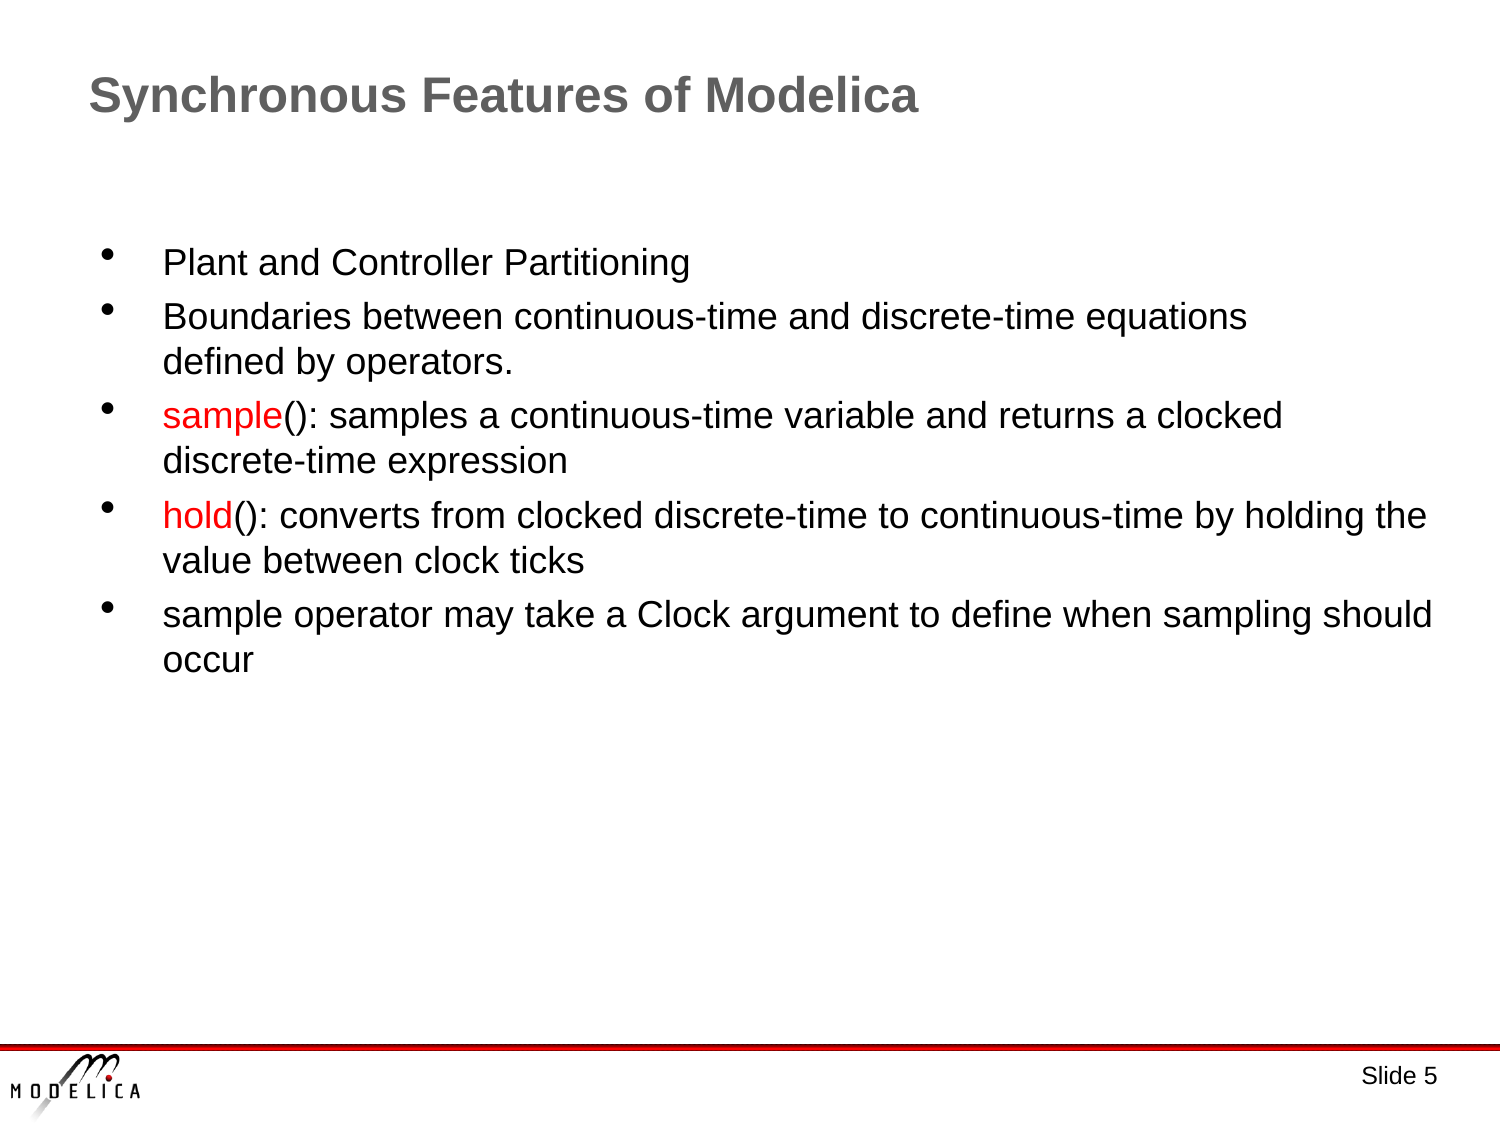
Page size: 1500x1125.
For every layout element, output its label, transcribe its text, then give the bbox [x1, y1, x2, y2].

list Plant and Controller Partitioning Boundaries between continuous-time and discrete-time equations defined by operators. sample(): samples a continuous-time variable and returns a clocked discrete-time expression hold(): converts from clocked discrete-time to continuous-time by holding the value between clock ticks sample operator may take a Clock argument to define when sampling should occur [100, 237, 1438, 1001]
picture [0, 1044, 1500, 1125]
title Synchronous Features of Modelica [88, 62, 1438, 201]
